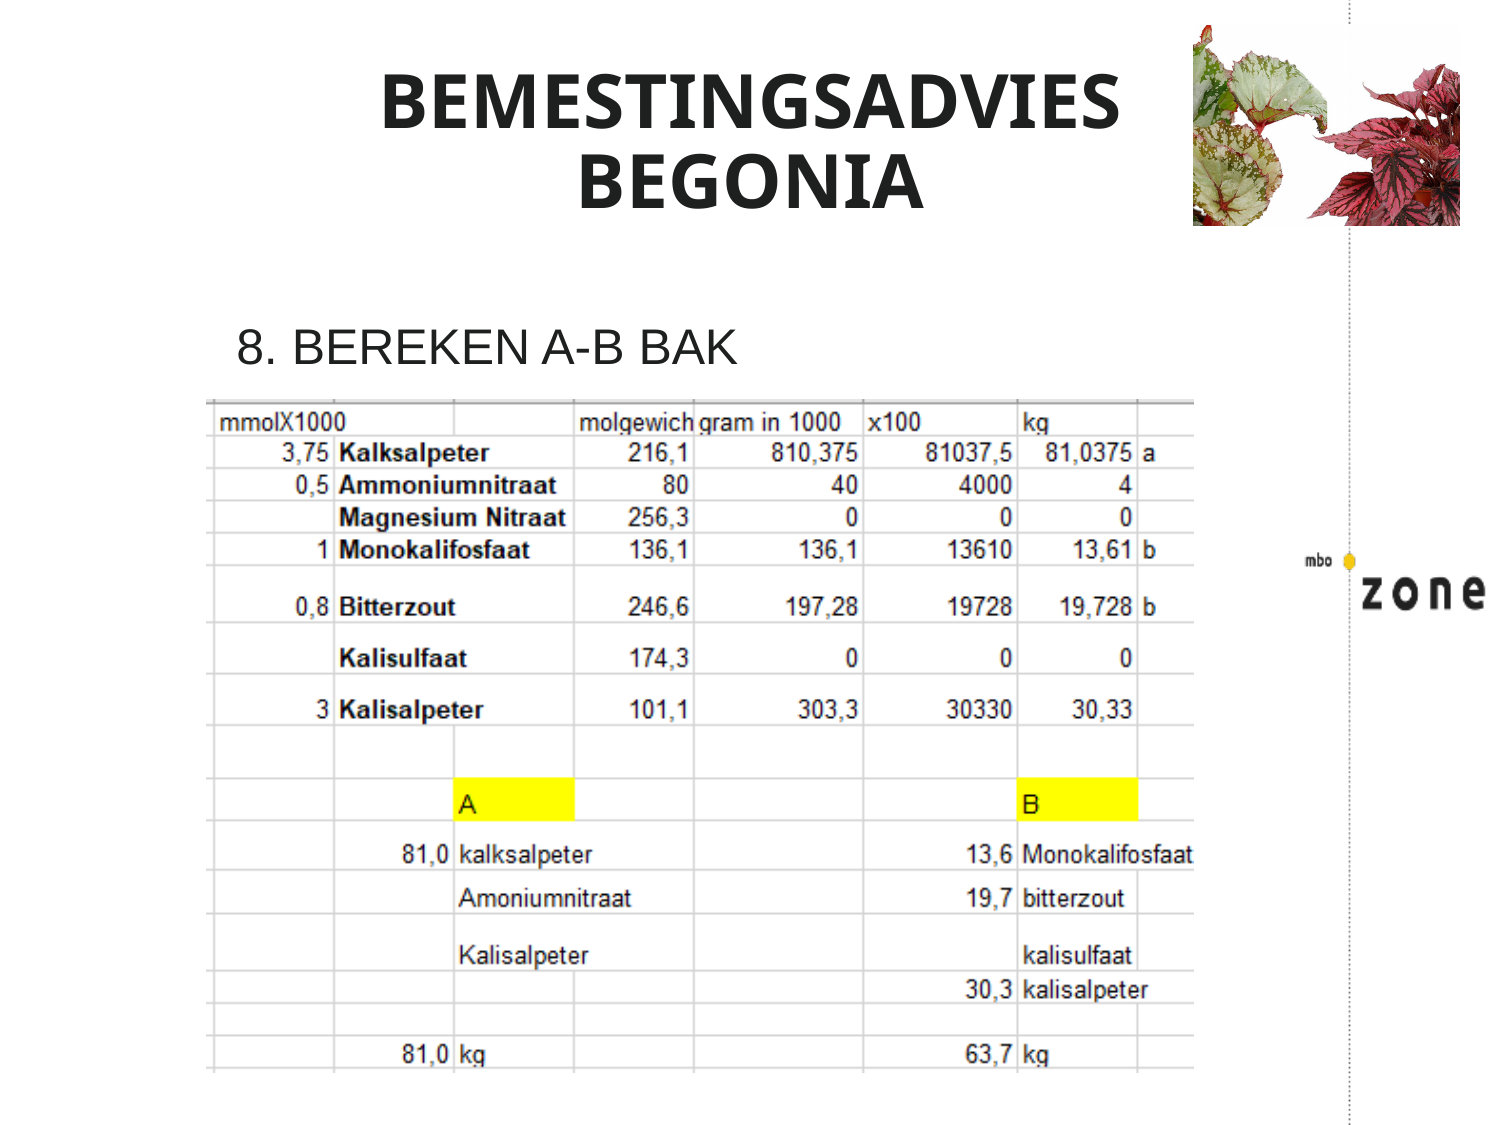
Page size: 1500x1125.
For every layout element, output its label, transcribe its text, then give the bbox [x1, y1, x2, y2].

title BEMESTINGSADVIES BEGONIA [283, 63, 1193, 226]
picture [1193, 0, 1500, 1125]
list 8. BEREKEN A-B BAK [236, 314, 1189, 399]
picture [206, 399, 1194, 1073]
